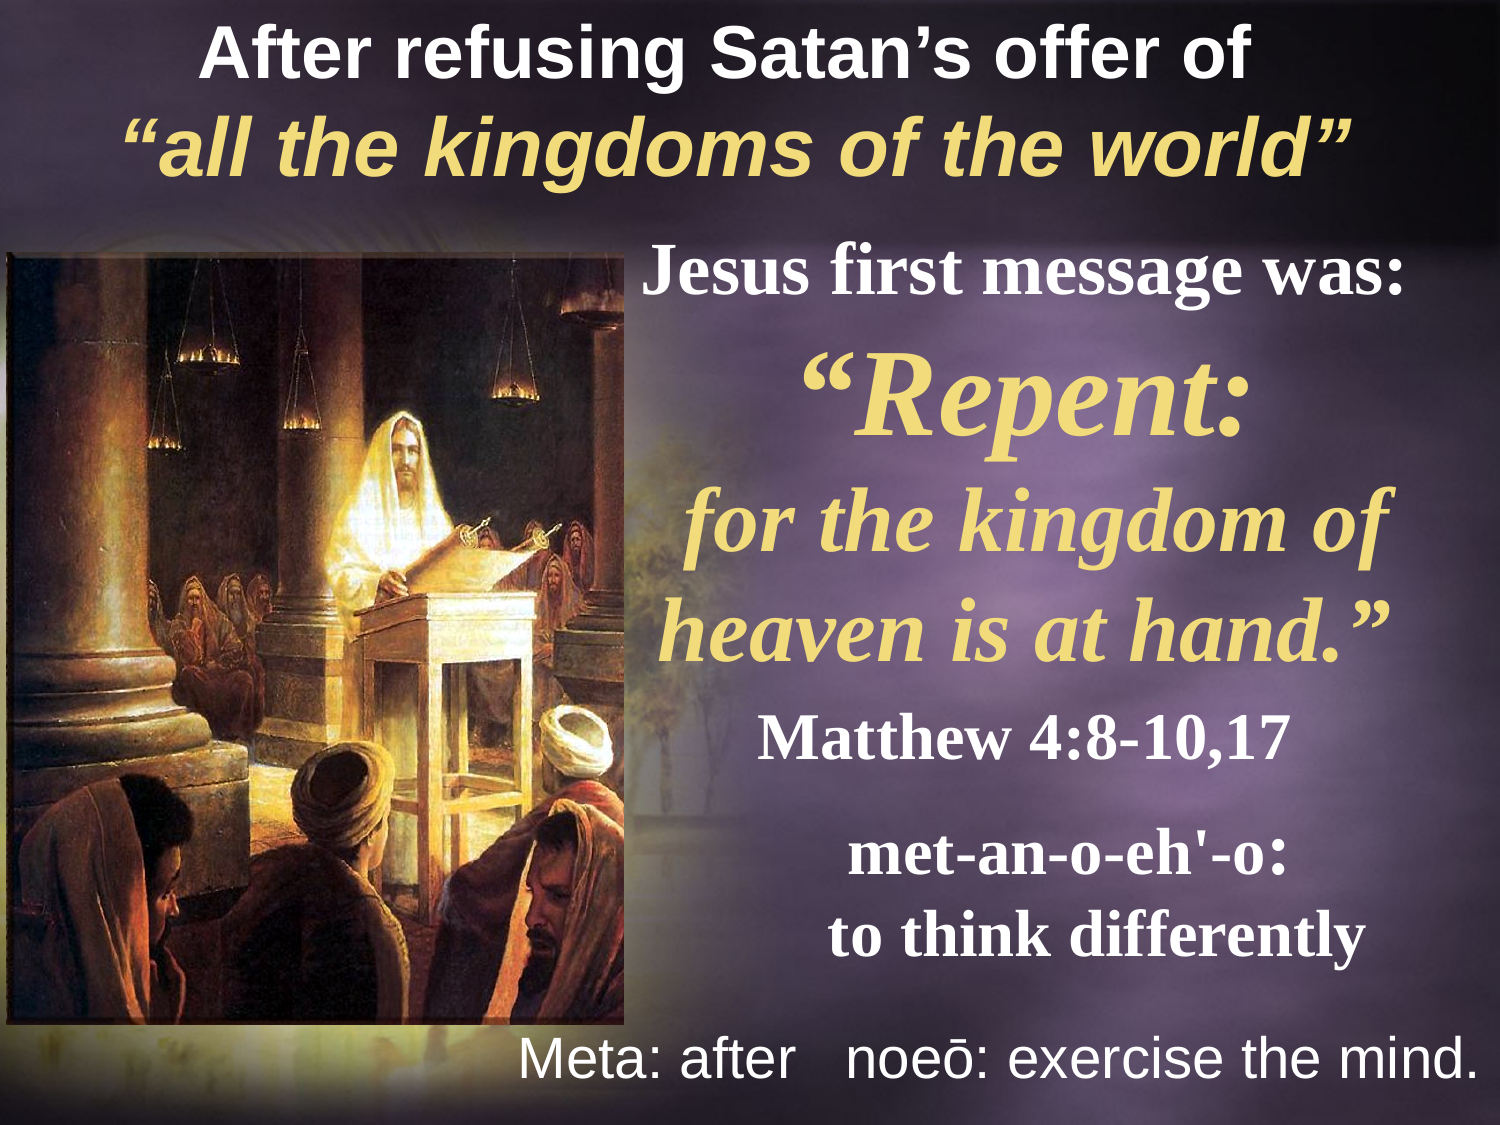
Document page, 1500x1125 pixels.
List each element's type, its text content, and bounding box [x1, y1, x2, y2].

title After refusing Satan’s offer of “all the kingdoms of the world” [24, 4, 1425, 193]
text_box Meta: after noeō: exercise the mind. [502, 1012, 1498, 1098]
text_box met-an-o-eh'-o: to think differently [662, 791, 1496, 977]
picture [0, 0, 1500, 1125]
list Jesus first message was: “Repent: for the kingdom of heaven is at hand.” Matthew 4:8-10,17 [600, 212, 1450, 788]
